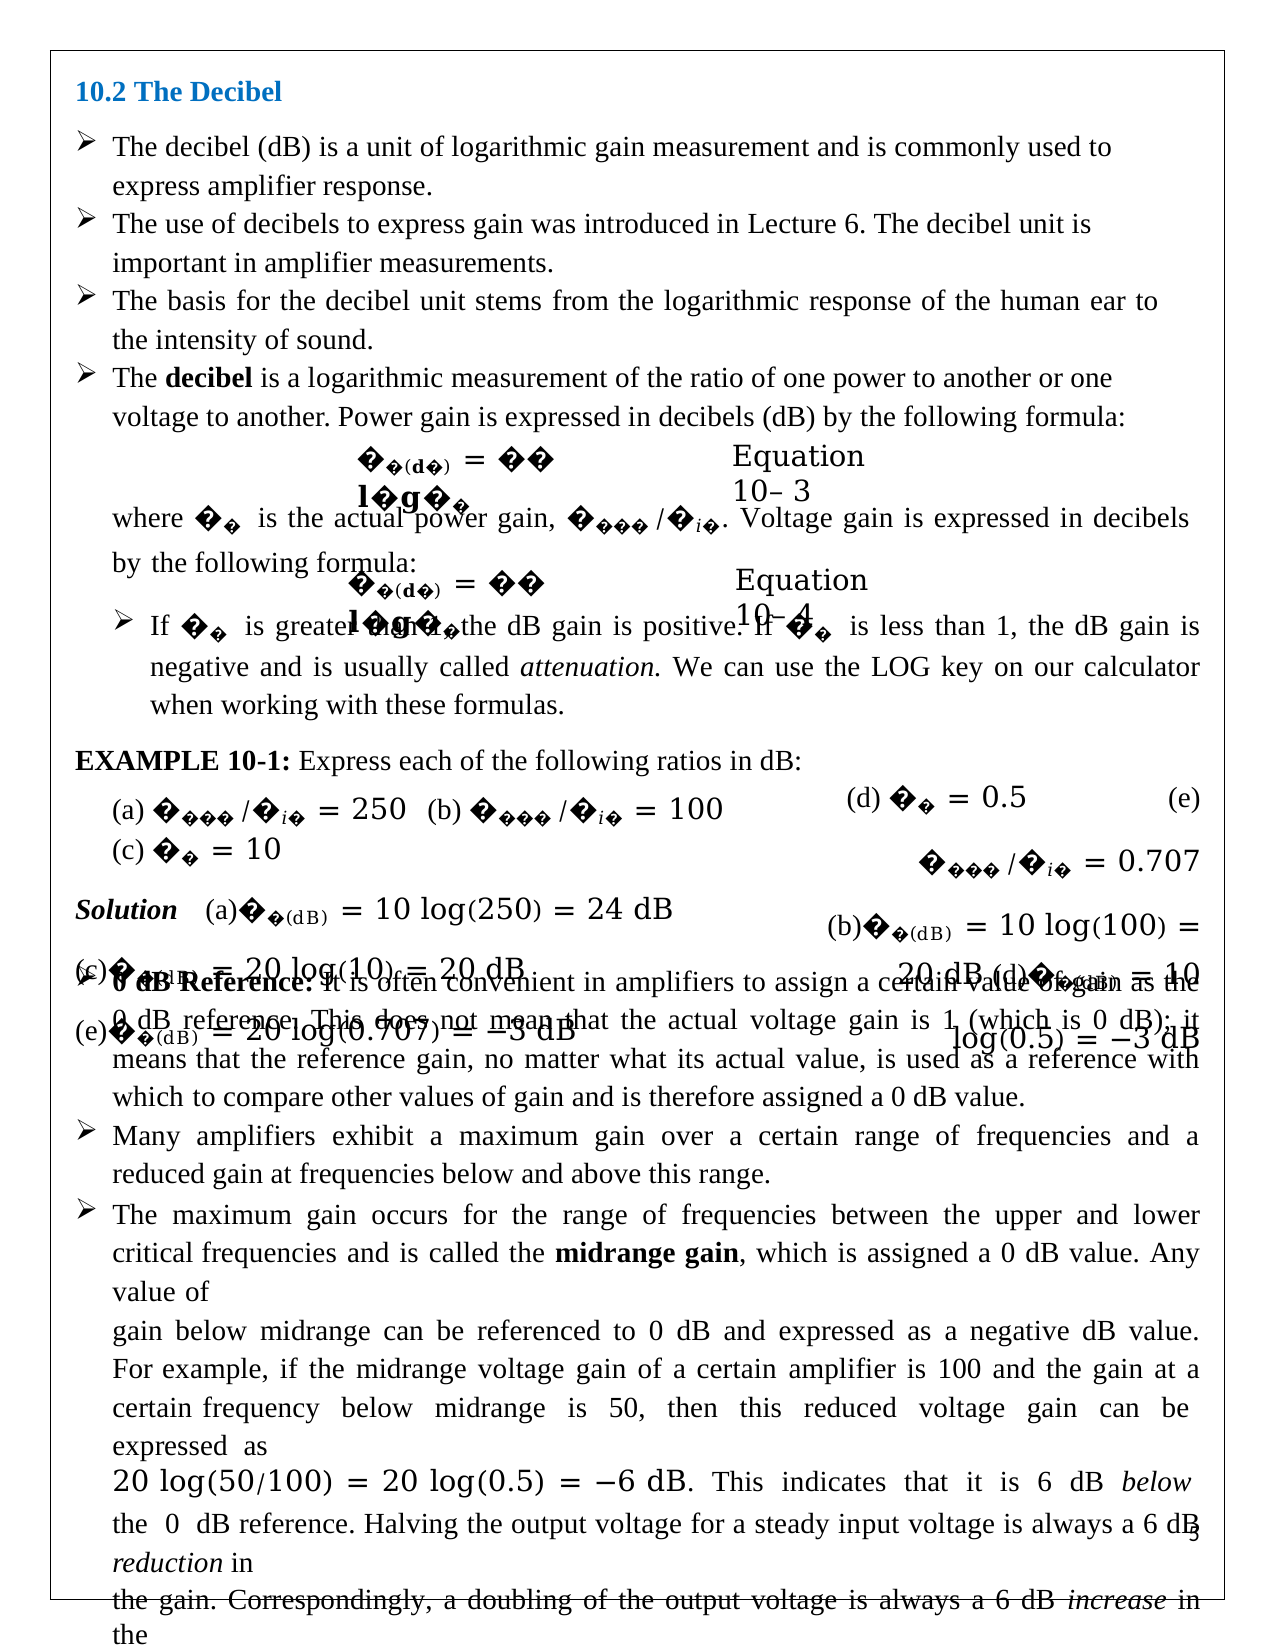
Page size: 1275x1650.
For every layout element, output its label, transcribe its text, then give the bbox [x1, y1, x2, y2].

text_box Equation 10– 3 [729, 436, 921, 473]
slide_number 5 [110, 1478, 1205, 1550]
text_box (a) ���� ⁄�𝑖� = 250 (b) ���� ⁄�𝑖� = 100 (c) �� = 10 Solution (a)��(dB) = 10 log(250) = 24 dB (c)��(dB) = 20 log(10) = 20 dB (e)��(dB) = 20 log(0.707) = −3 dB [72, 775, 749, 946]
text_box (d) �� = 0.5 (e) ���� ⁄�𝑖� = 0.707 (b)��(dB) = 10 log(100) = 20 dB (d)��(dB) = 10 log(0.5) = −3 dB [768, 767, 1203, 903]
text_box If �� is greater than 1, the dB gain is positive. If �� is less than 1, the dB gain is negative and is usually called attenuation. We can use the LOG key on our calculator when working with these formulas. EXAMPLE 10-1: Express each of the following ratios in dB: [72, 600, 1203, 774]
text_box 0 dB Reference: It is often convenient in amplifiers to assign a certain value of gain as the 0 dB reference. This does not mean that the actual voltage gain is 1 (which is 0 dB); it means that the reference gain, no matter what its actual value, is used as a reference with which to compare other values of gain and is therefore assigned a 0 dB value. Many amplifiers exhibit a maximum gain over a certain range of frequencies and a reduced gain at frequencies below and above this range. The maximum gain occurs for the range of frequencies between the upper and lower critical frequencies and is called the midrange gain, which is assigned a 0 dB value. Any value of gain below midrange can be referenced to 0 dB and expressed as a negative dB value. For example, if the midrange voltage gain of a certain amplifier is 100 and the gain at a certain frequency below midrange is 50, then this reduced voltage gain can be expressed as 20 log(50⁄100) = 20 log(0.5) = −6 dB. This indicates that it is 6 dB below the 0 dB reference. Halving the output voltage for a steady input voltage is always a 6 dB reduction in the gain. Correspondingly, a doubling of the output voltage is always a 6 dB increase in the [72, 958, 1203, 1502]
text_box ��(𝐝�) = �� 𝐥�𝐠�� [354, 436, 593, 473]
text_box ��(𝐝�) = �� 𝐥�𝐠�� [344, 561, 583, 600]
text_box where �� is the actual power gain, ���� ⁄�𝑖�. Voltage gain is expressed in decibels by the following formula: [110, 473, 1202, 560]
text_box Equation 10– 4 [732, 561, 924, 599]
text_box 10.2 The Decibel The decibel (dB) is a unit of logarithmic gain measurement and is commonly used to express amplifier response. The use of decibels to express gain was introduced in Lecture 6. The decibel unit is important in amplifier measurements. The basis for the decibel unit stems from the logarithmic response of the human ear to the intensity of sound. The decibel is a logarithmic measurement of the ratio of one power to another or one voltage to another. Power gain is expressed in decibels (dB) by the following formula: [72, 72, 1203, 435]
